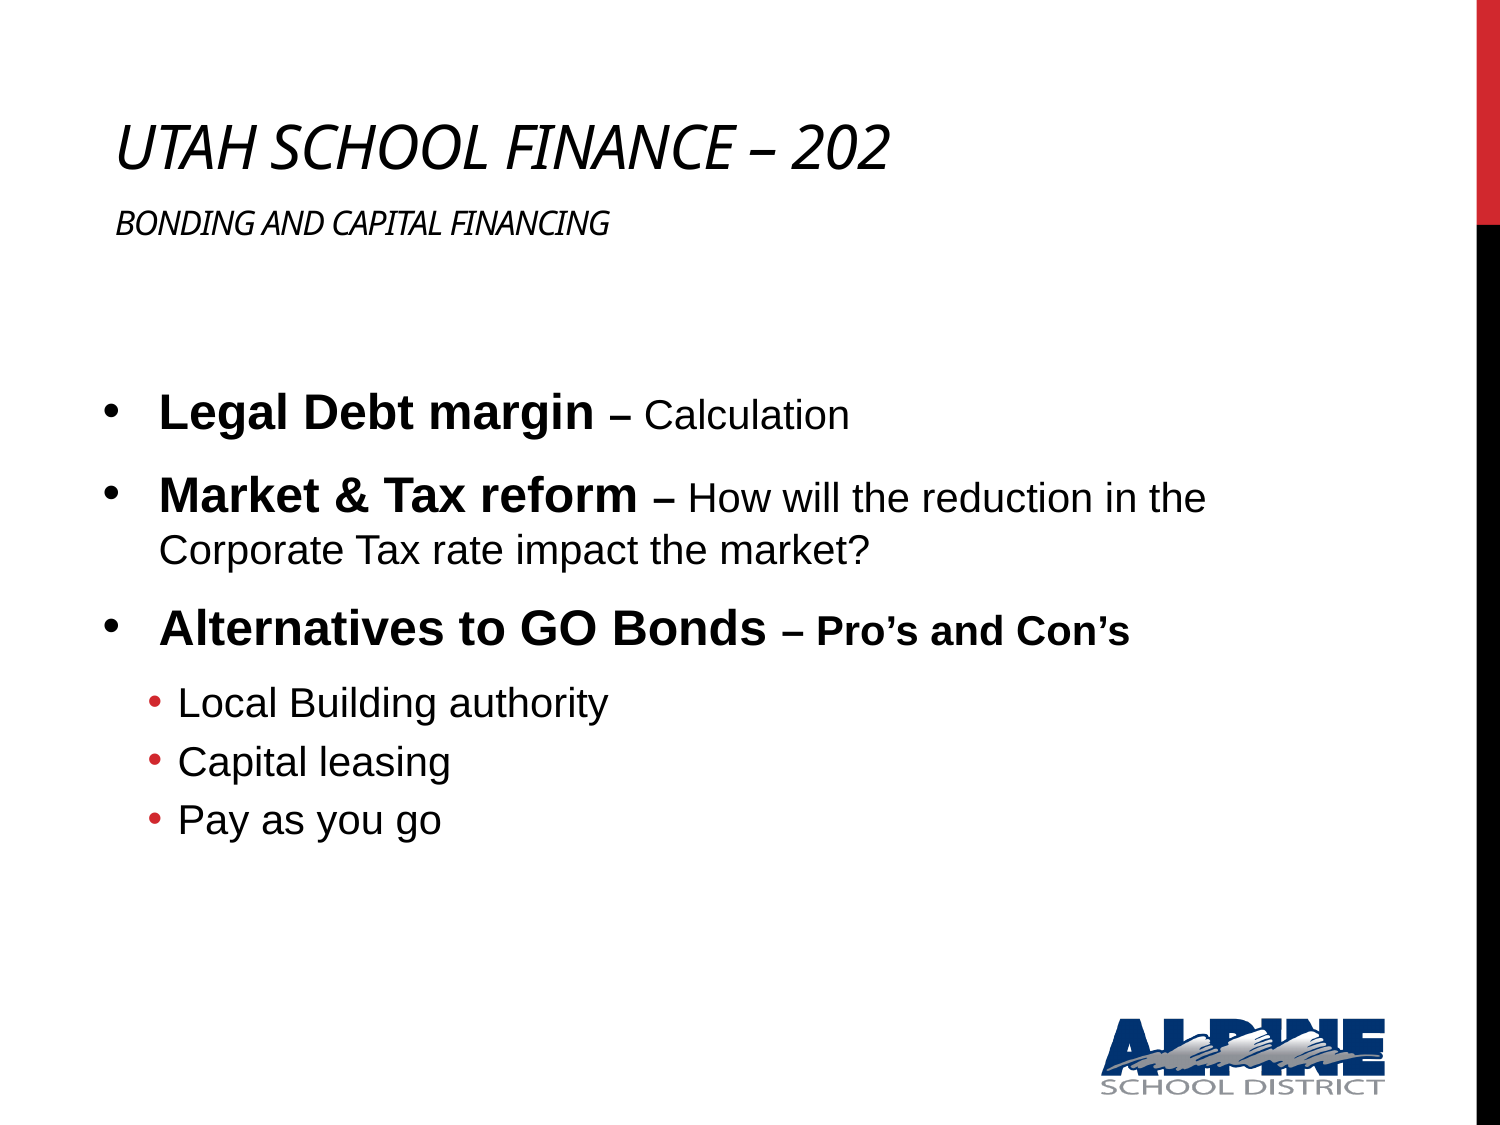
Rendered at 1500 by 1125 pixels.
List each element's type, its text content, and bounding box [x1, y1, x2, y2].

picture [1074, 991, 1415, 1120]
list Legal Debt margin – Calculation Market & Tax reform – How will the reduction in the Corporate Tax rate impact the market? Alternatives to GO Bonds – Pro’s and Con’s Local Building authority Capital leasing Pay as you go [87, 299, 1350, 1038]
title Utah School Finance – 202 Bonding and Capital Financing [99, 62, 1325, 250]
